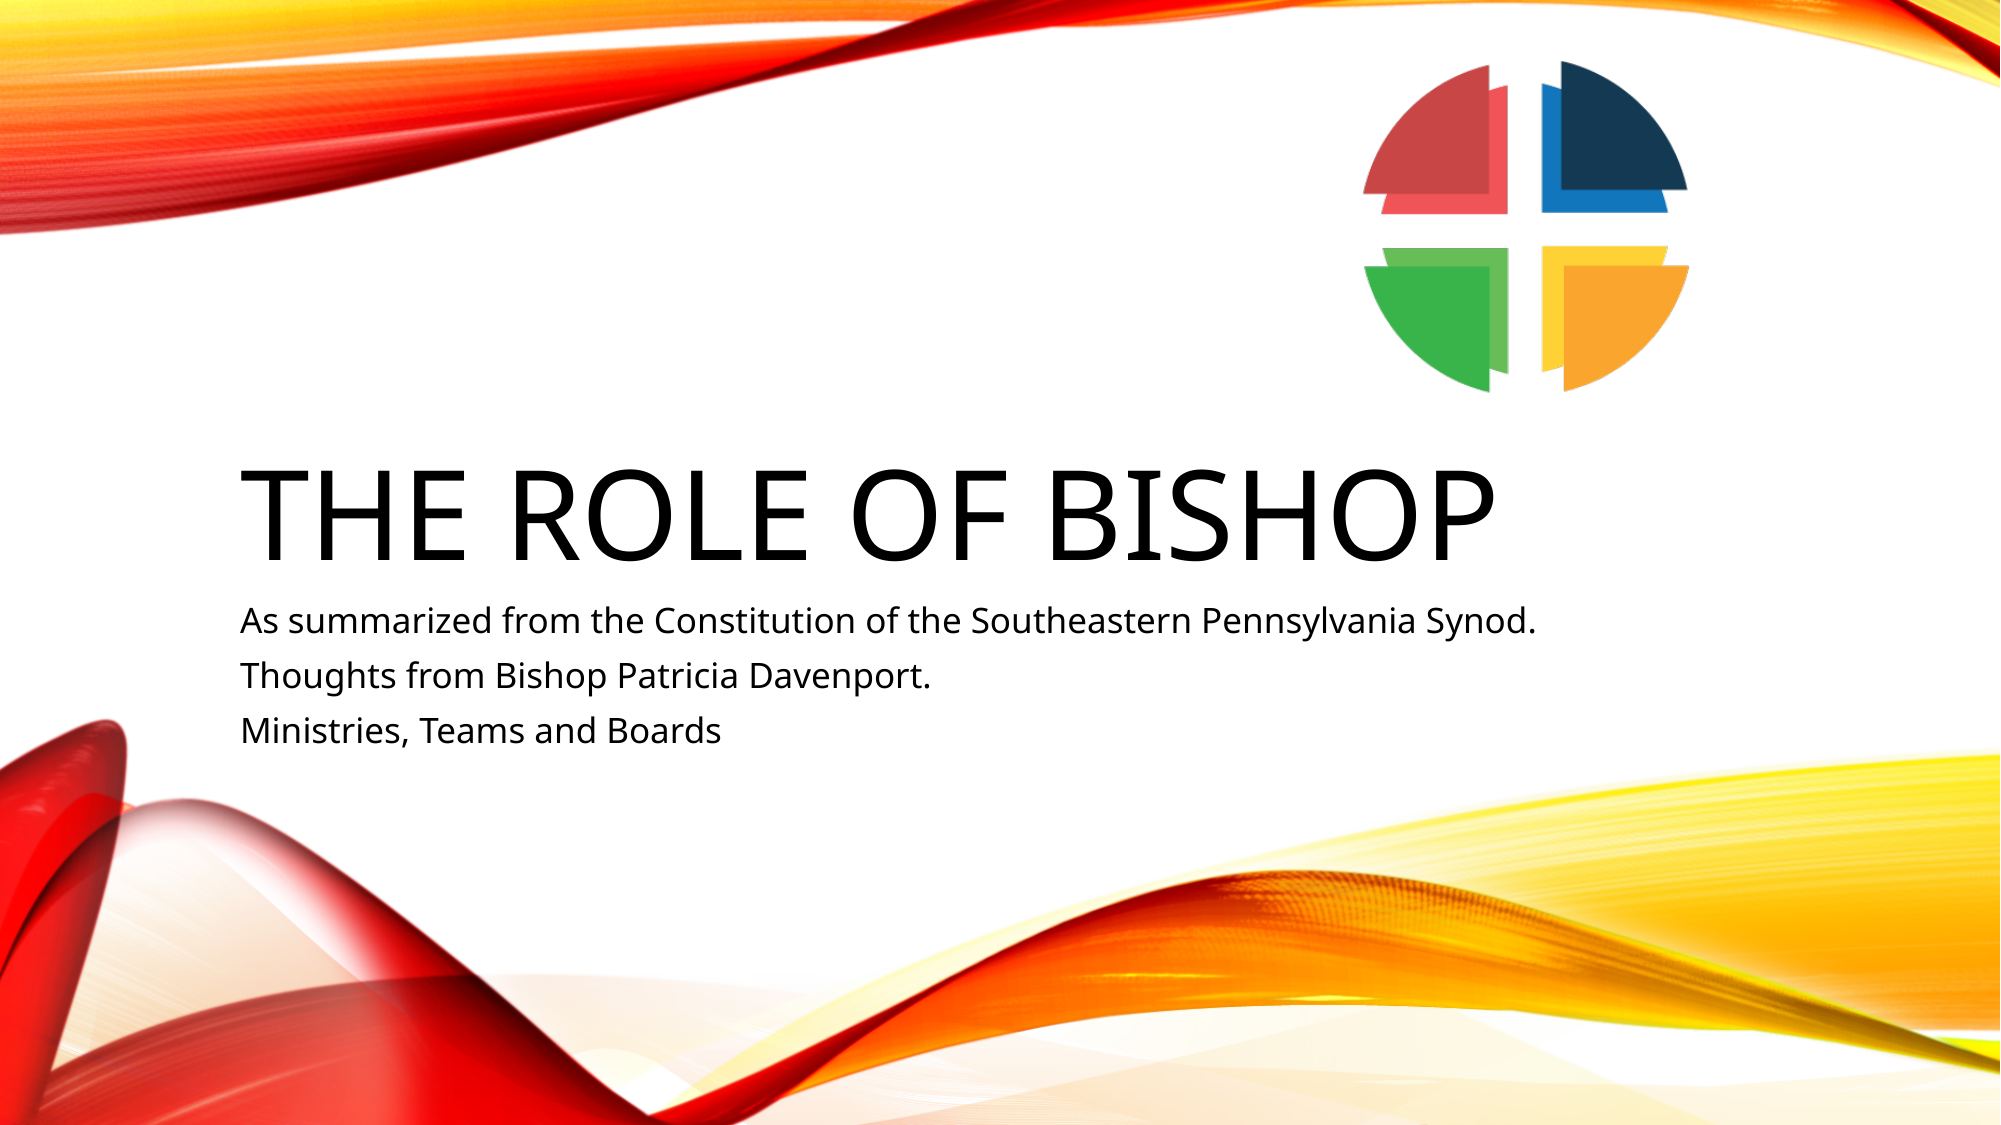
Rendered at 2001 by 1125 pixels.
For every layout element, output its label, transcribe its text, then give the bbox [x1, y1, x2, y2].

picture [0, 717, 2000, 1125]
picture [0, 0, 2001, 426]
subtitle As summarized from the Constitution of the Southeastern Pennsylvania Synod. Thoughts from Bishop Patricia Davenport. Ministries, Teams and Boards [225, 595, 1904, 761]
title The role of bishop [225, 295, 1775, 595]
